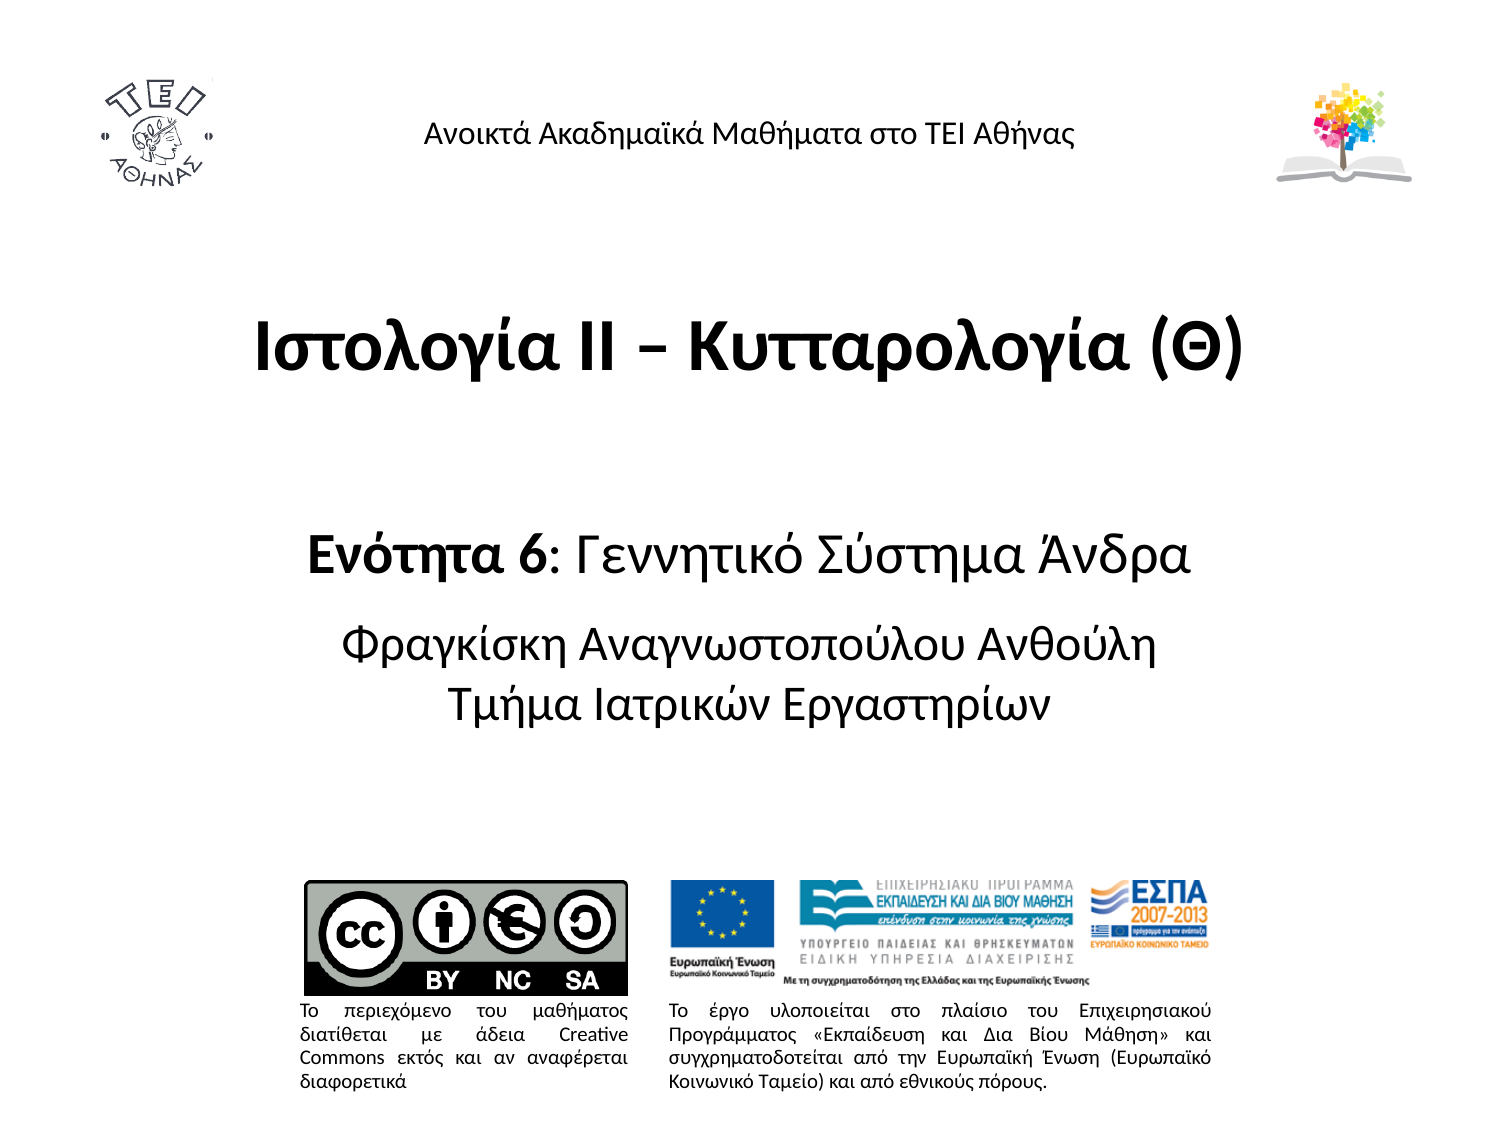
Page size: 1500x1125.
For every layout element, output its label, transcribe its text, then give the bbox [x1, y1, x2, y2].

picture [663, 880, 1214, 996]
text_box Ανοικτά Ακαδημαϊκά Μαθήματα στο ΤΕΙ Αθήνας [217, 103, 1268, 159]
table_header Το έργο υλοποιείται στο πλαίσιο του Επιχειρησιακού Προγράμματος «Εκπαίδευση και Δια Βίου Μάθηση» και συγχρηματοδοτείται από την Ευρωπαϊκή Ένωση (Ευρωπαϊκό Κοινωνικό Ταμείο) και από εθνικούς πόρους. [640, 999, 1223, 1125]
subtitle Ενότητα 6: Γεννητικό Σύστημα Άνδρα Φραγκίσκη Αναγνωστοπούλου Ανθούλη Τμήμα Ιατρικών Εργαστηρίων [224, 507, 1275, 796]
picture [1273, 77, 1414, 185]
picture [303, 880, 628, 996]
title Ιστολογία ΙΙ – Κυτταρολογία (Θ) [112, 219, 1388, 461]
table_header Το περιεχόμενο του μαθήματος διατίθεται με άδεια Creative Commons εκτός και αν αναφέρεται διαφορετικά [289, 999, 640, 1125]
picture [100, 77, 213, 193]
